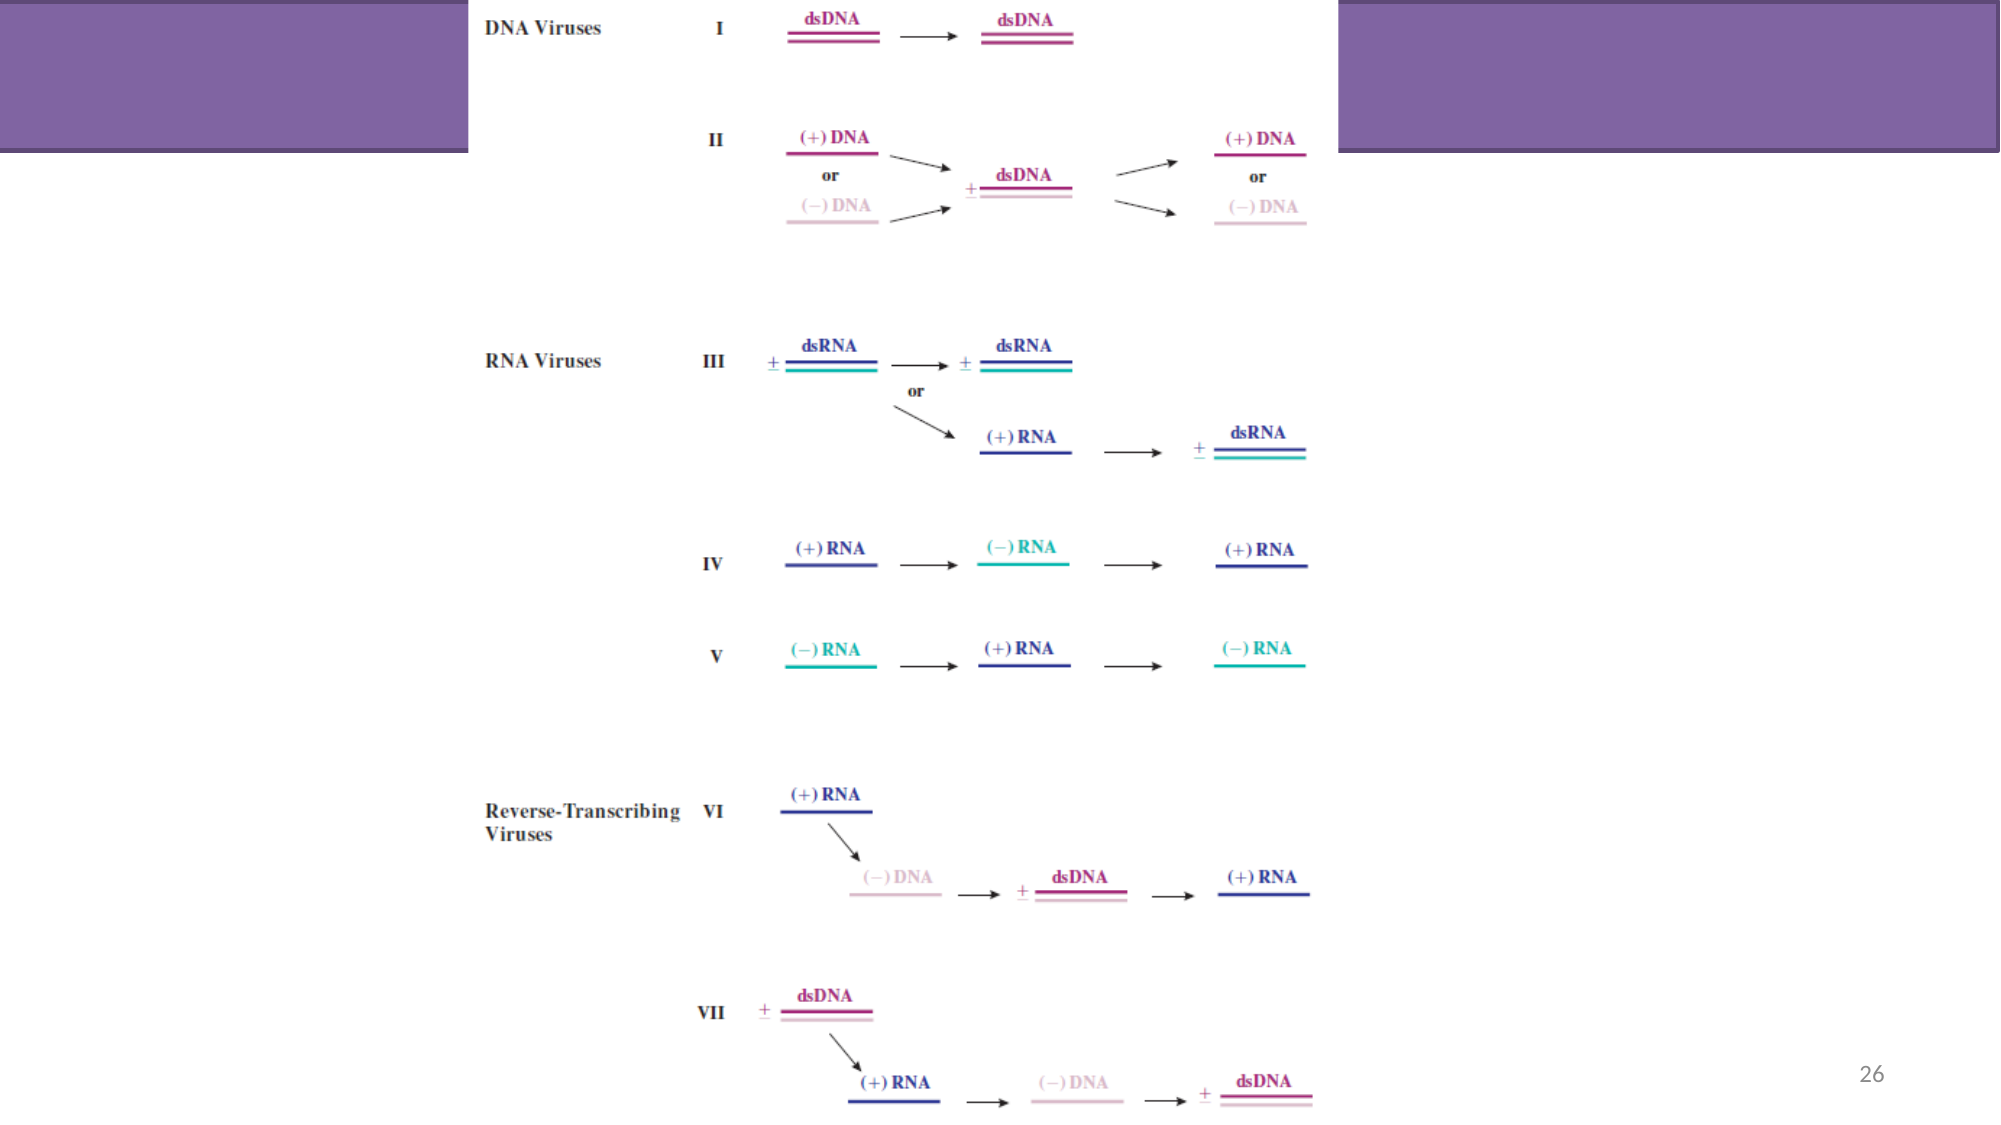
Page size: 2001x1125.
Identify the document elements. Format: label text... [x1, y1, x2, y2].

picture [468, 0, 1339, 1125]
slide_number 26 [1433, 1042, 1900, 1103]
